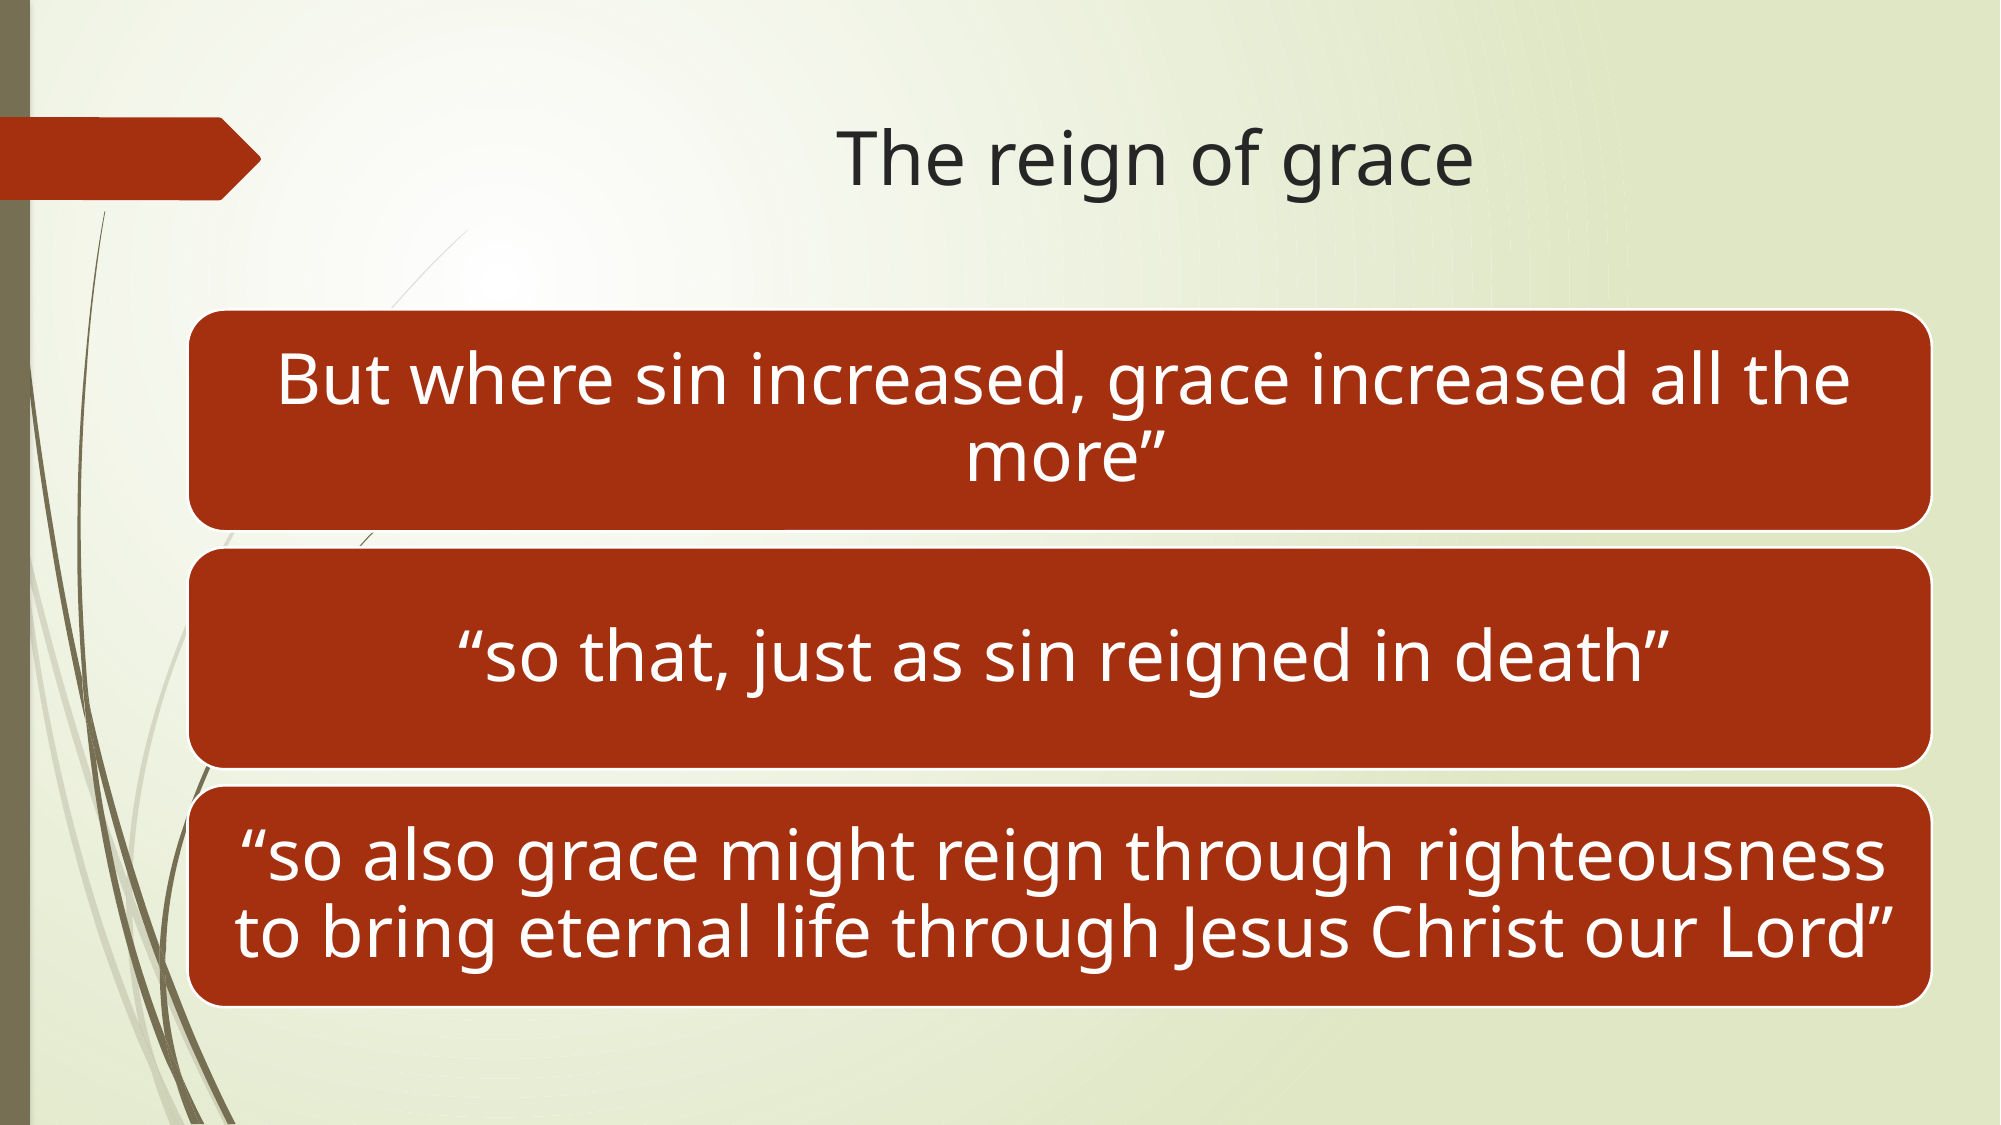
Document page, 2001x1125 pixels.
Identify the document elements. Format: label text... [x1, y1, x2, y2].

title The reign of grace [425, 102, 1888, 213]
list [187, 213, 1933, 1103]
